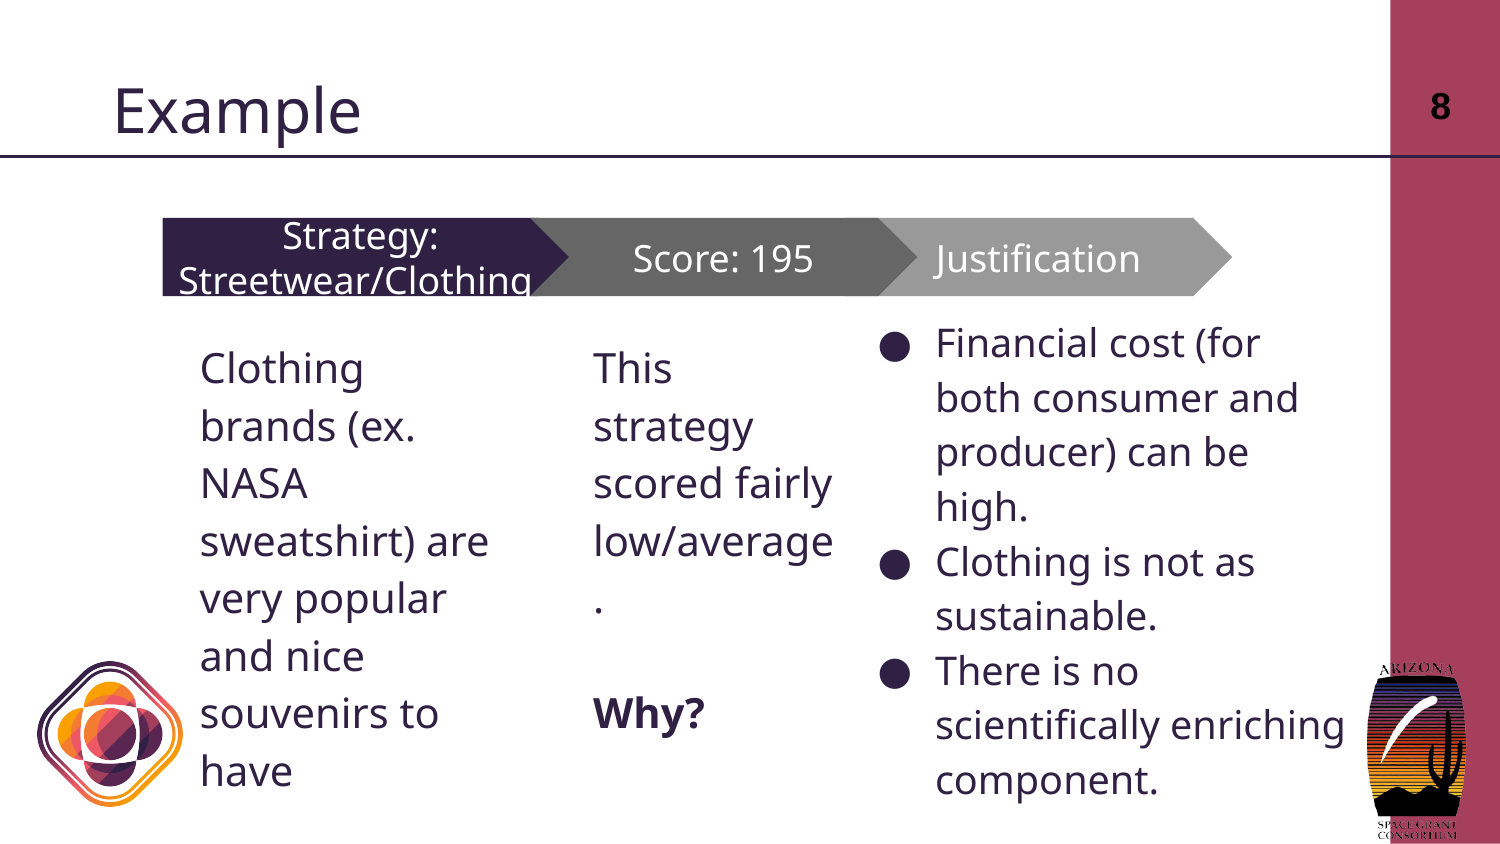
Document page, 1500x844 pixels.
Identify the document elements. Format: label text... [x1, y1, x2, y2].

title Example [97, 55, 610, 167]
text_box This strategy scored fairly low/average. Why? [578, 319, 855, 723]
picture [1344, 653, 1488, 844]
text_box Financial cost (for both consumer and producer) can be high. Clothing is not as sustainable. There is no scientifically enriching component. These are a few reasons! [845, 296, 1368, 833]
slide_number ‹#› [1415, 72, 1475, 137]
picture [37, 661, 183, 807]
text_box Score: 195 [530, 217, 918, 297]
text_box Justification [879, 217, 1233, 296]
text_box Clothing brands (ex. NASA sweatshirt) are very popular and nice souvenirs to have [184, 319, 524, 798]
text_box Strategy: Streetwear/Clothing [162, 217, 568, 297]
